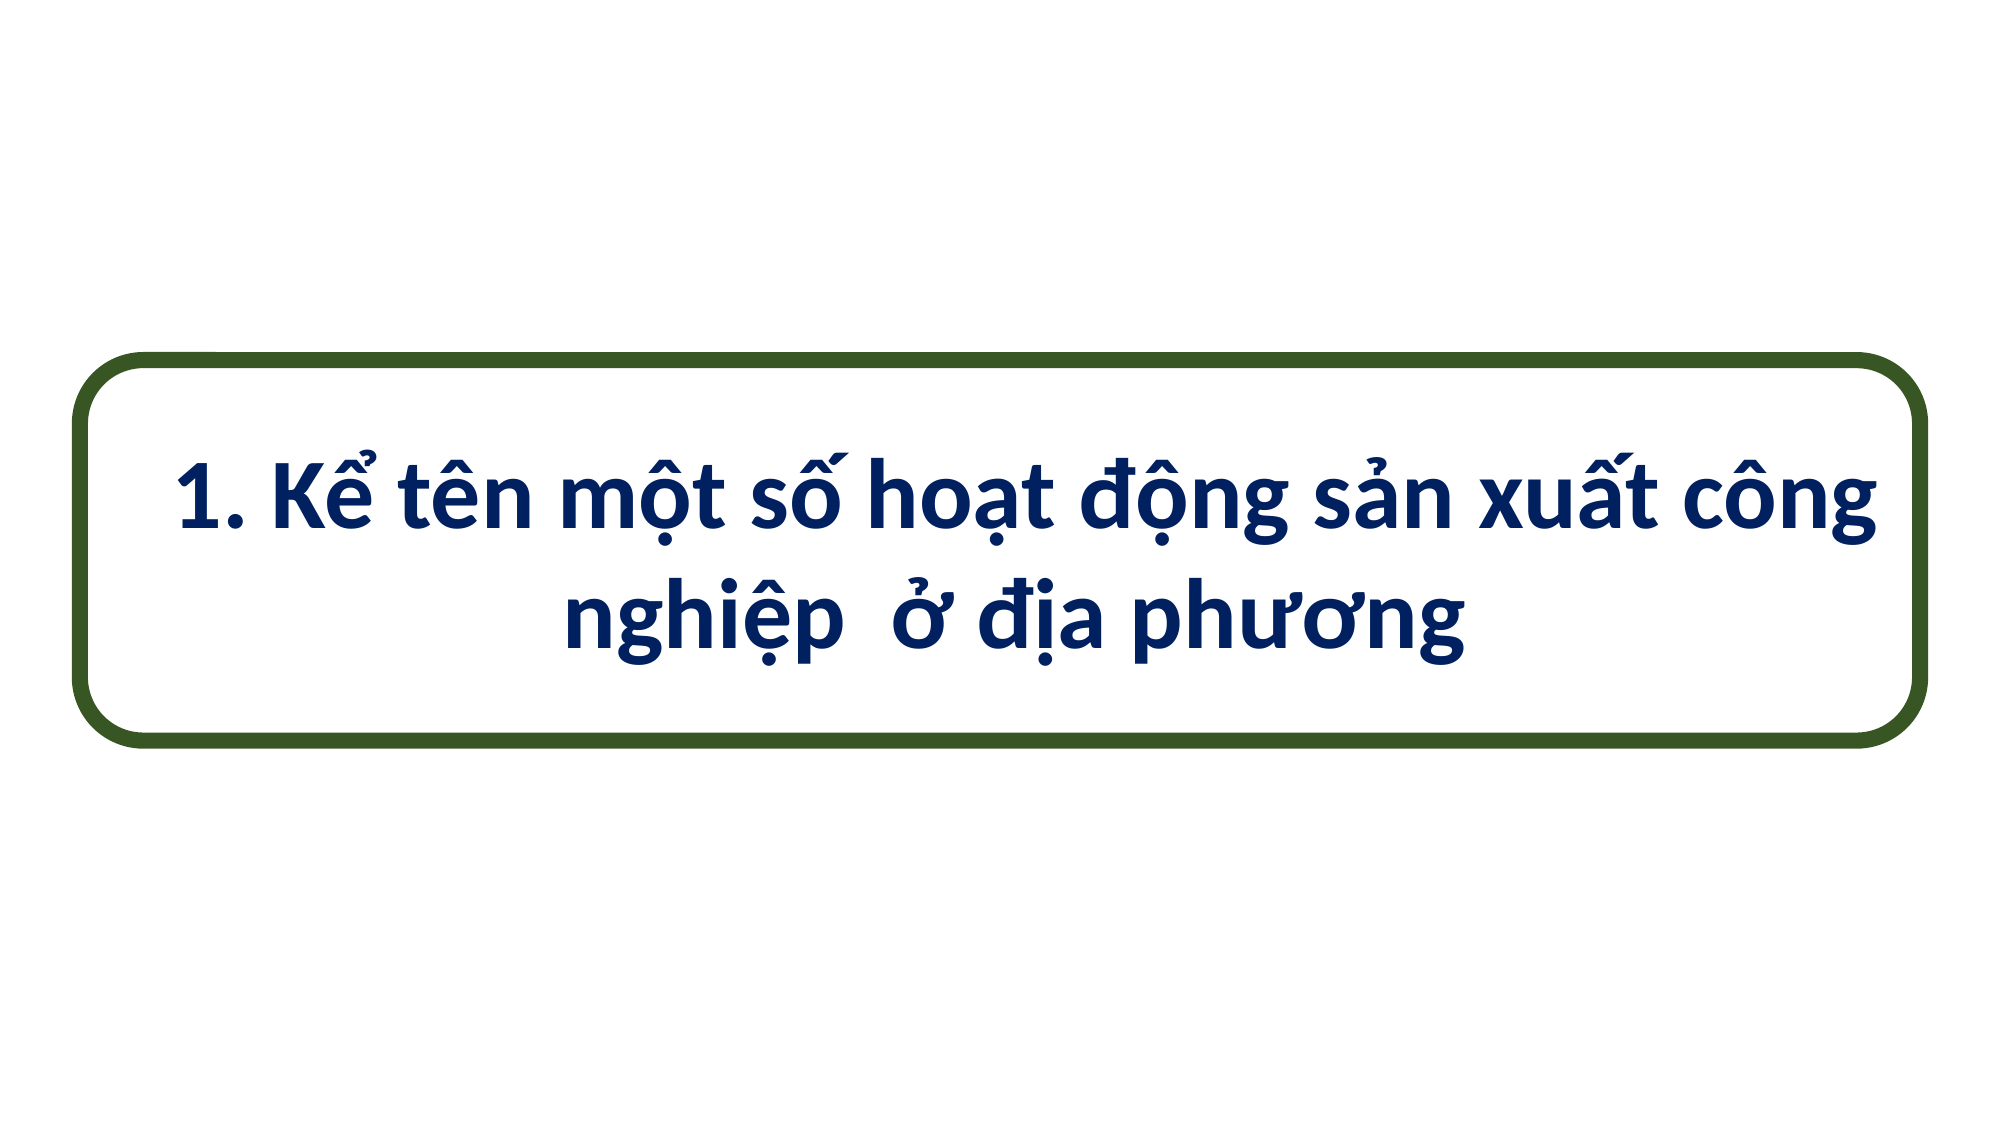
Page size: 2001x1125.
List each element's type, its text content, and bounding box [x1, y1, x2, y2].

text_box 1. Kể tên một số hoạt động sản xuất công nghiệp ở địa phương [132, 421, 1921, 677]
text_box [78, 359, 1922, 742]
